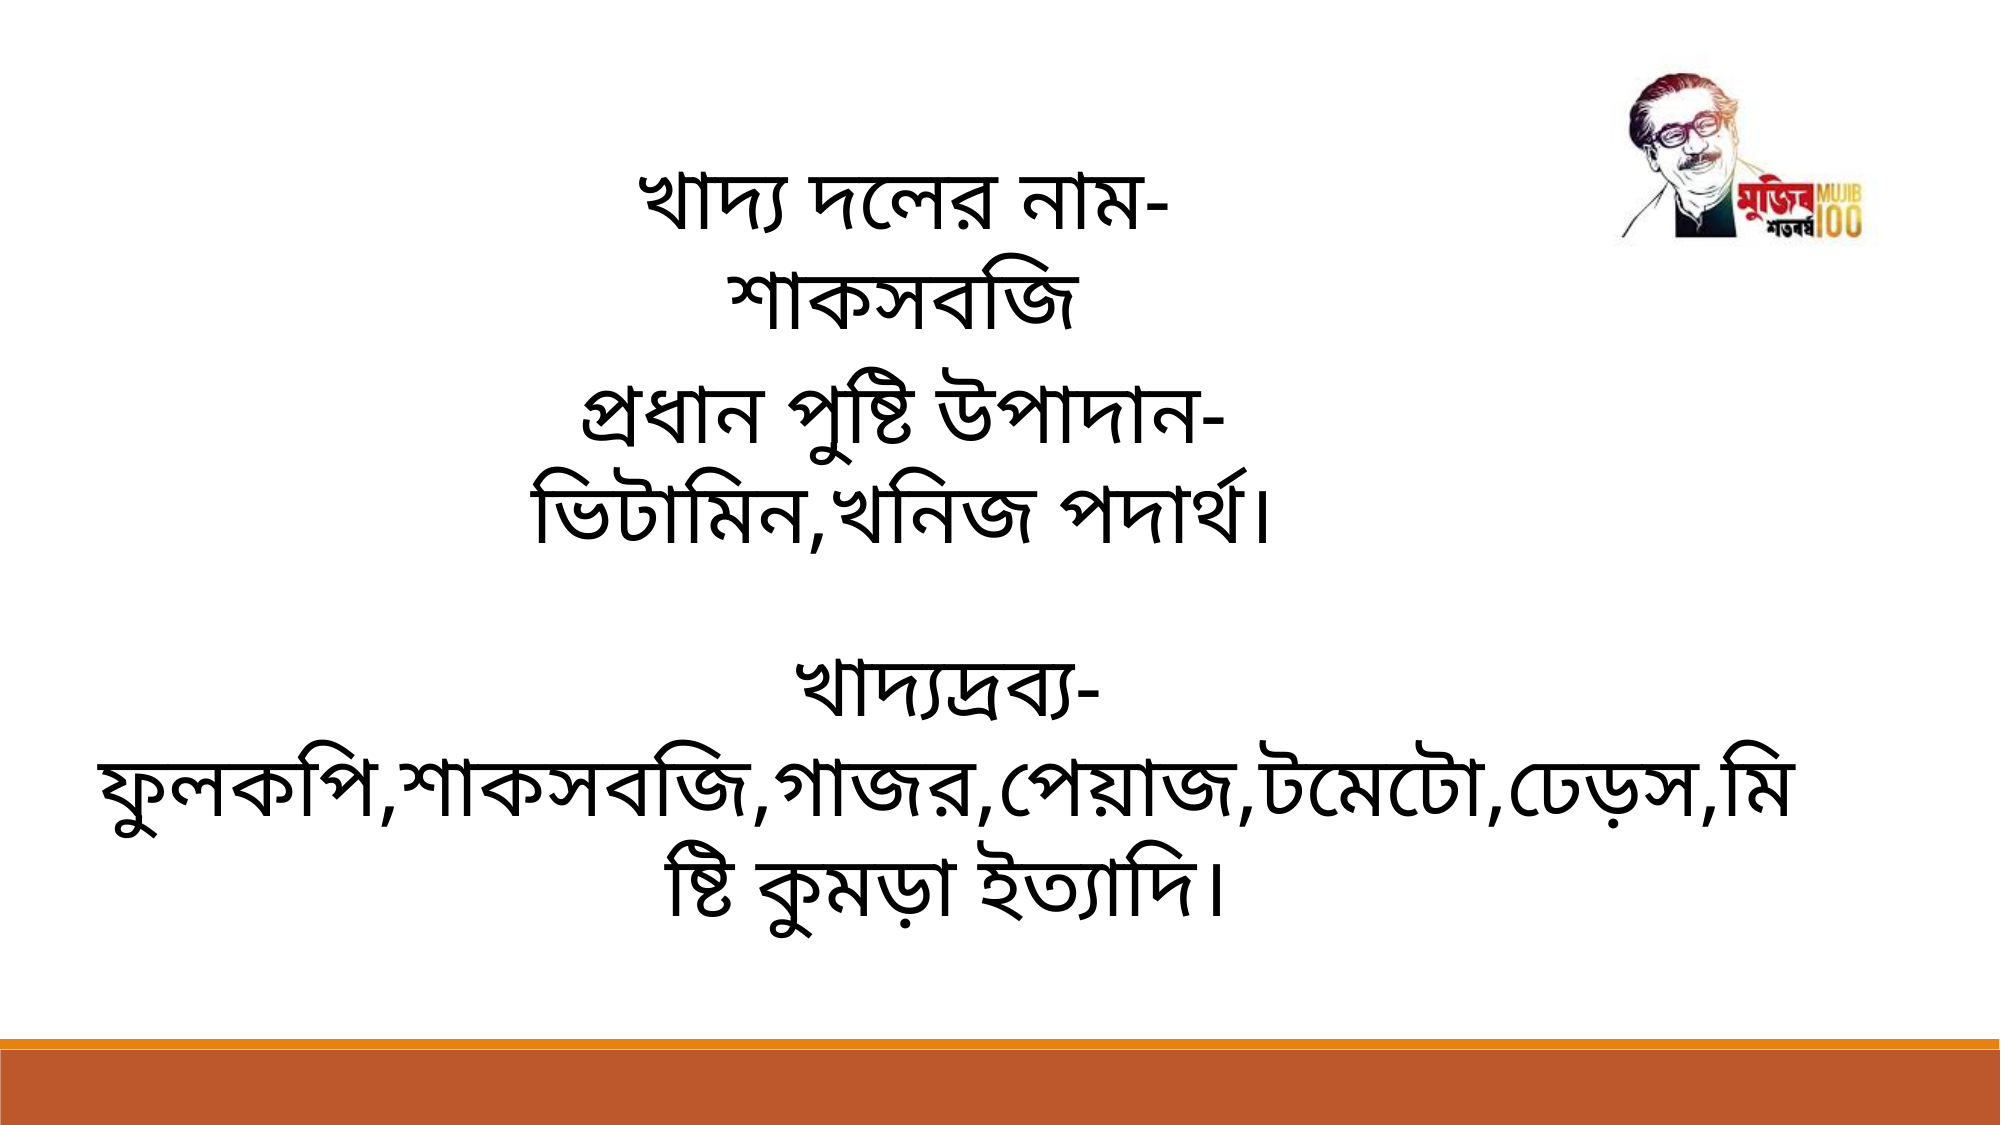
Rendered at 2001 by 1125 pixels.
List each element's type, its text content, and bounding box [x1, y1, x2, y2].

picture [1514, 27, 1968, 284]
text_box প্রধান পুষ্টি উপাদান- ভিটামিন,খনিজ পদার্থ। [336, 353, 1470, 568]
text_box খাদ্য দলের নাম- শাকসবজি [445, 138, 1362, 353]
text_box খাদ্যদ্রব্য- ফুলকপি,শাকসবজি,গাজর,পেয়াজ,টমেটো,ঢেড়স,মিষ্টি কুমড়া ইত্যাদি। [64, 625, 1830, 941]
